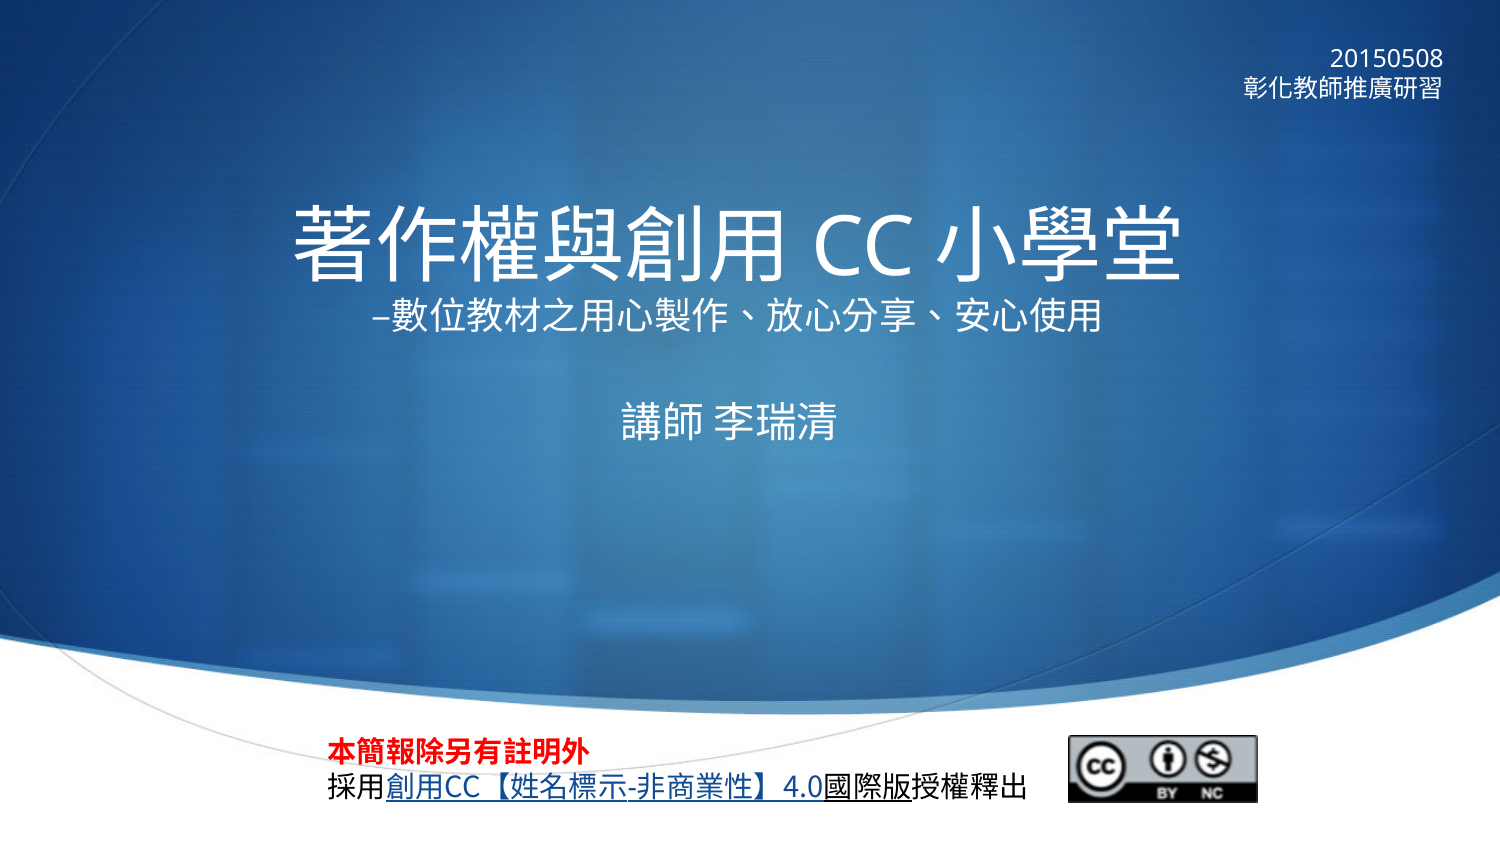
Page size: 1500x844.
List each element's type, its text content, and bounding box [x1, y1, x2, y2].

picture [0, 0, 1500, 844]
text_box 本簡報除另有註明外 採用創用CC【姓名標示-非商業性】4.0國際版授權釋出 [312, 726, 1081, 819]
text_box 20150508 彰化教師推廣研習 [1104, 34, 1459, 110]
title 著作權與創用CC小學堂 –數位教材之用心製作、放心分享、安心使用 [123, 150, 1353, 337]
subtitle 講師 李瑞清 [218, 339, 1269, 449]
